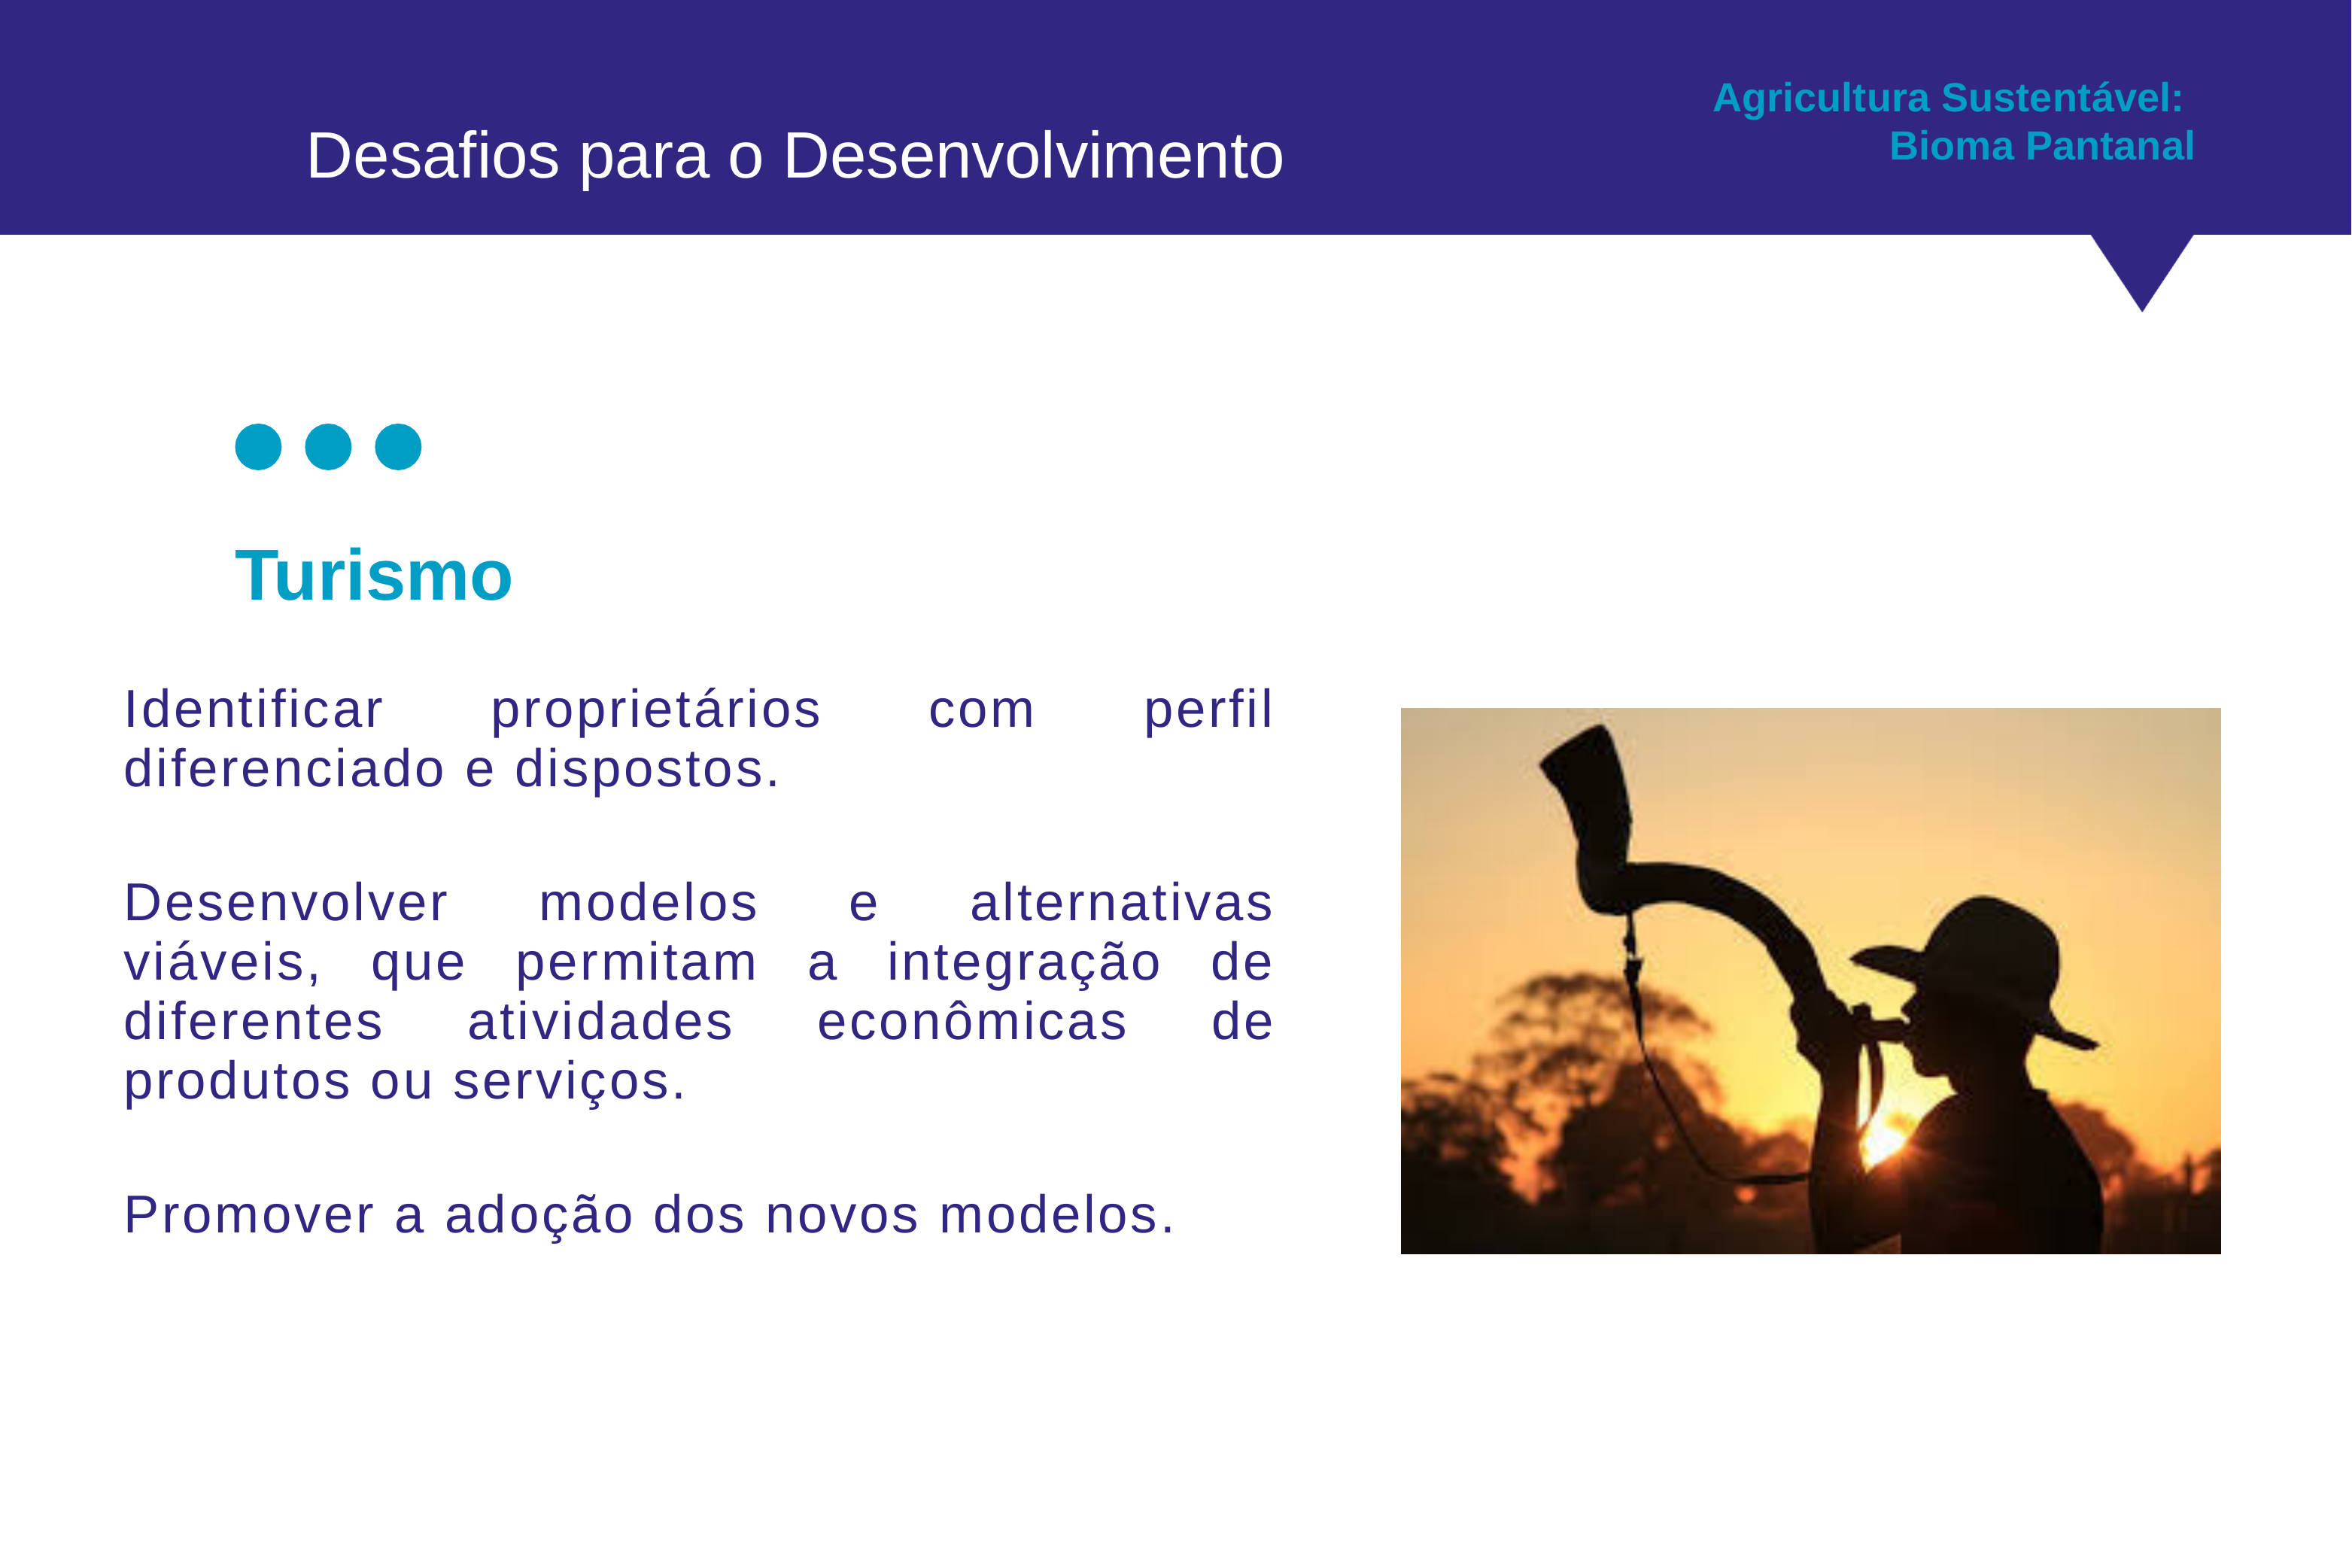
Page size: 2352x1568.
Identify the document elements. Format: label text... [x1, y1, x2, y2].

text_box [375, 423, 422, 470]
title Turismo [233, 525, 1267, 670]
text_box Identificar proprietários com perfil diferenciado e dispostos. Desenvolver modelos e alternativas viáveis, que permitam a integração de diferentes atividades econômicas de produtos ou serviços. Promover a adoção dos novos modelos. [122, 670, 1279, 1244]
text_box [305, 423, 352, 470]
picture [0, 0, 2351, 312]
picture [1401, 708, 2222, 1254]
text_box [235, 423, 282, 470]
